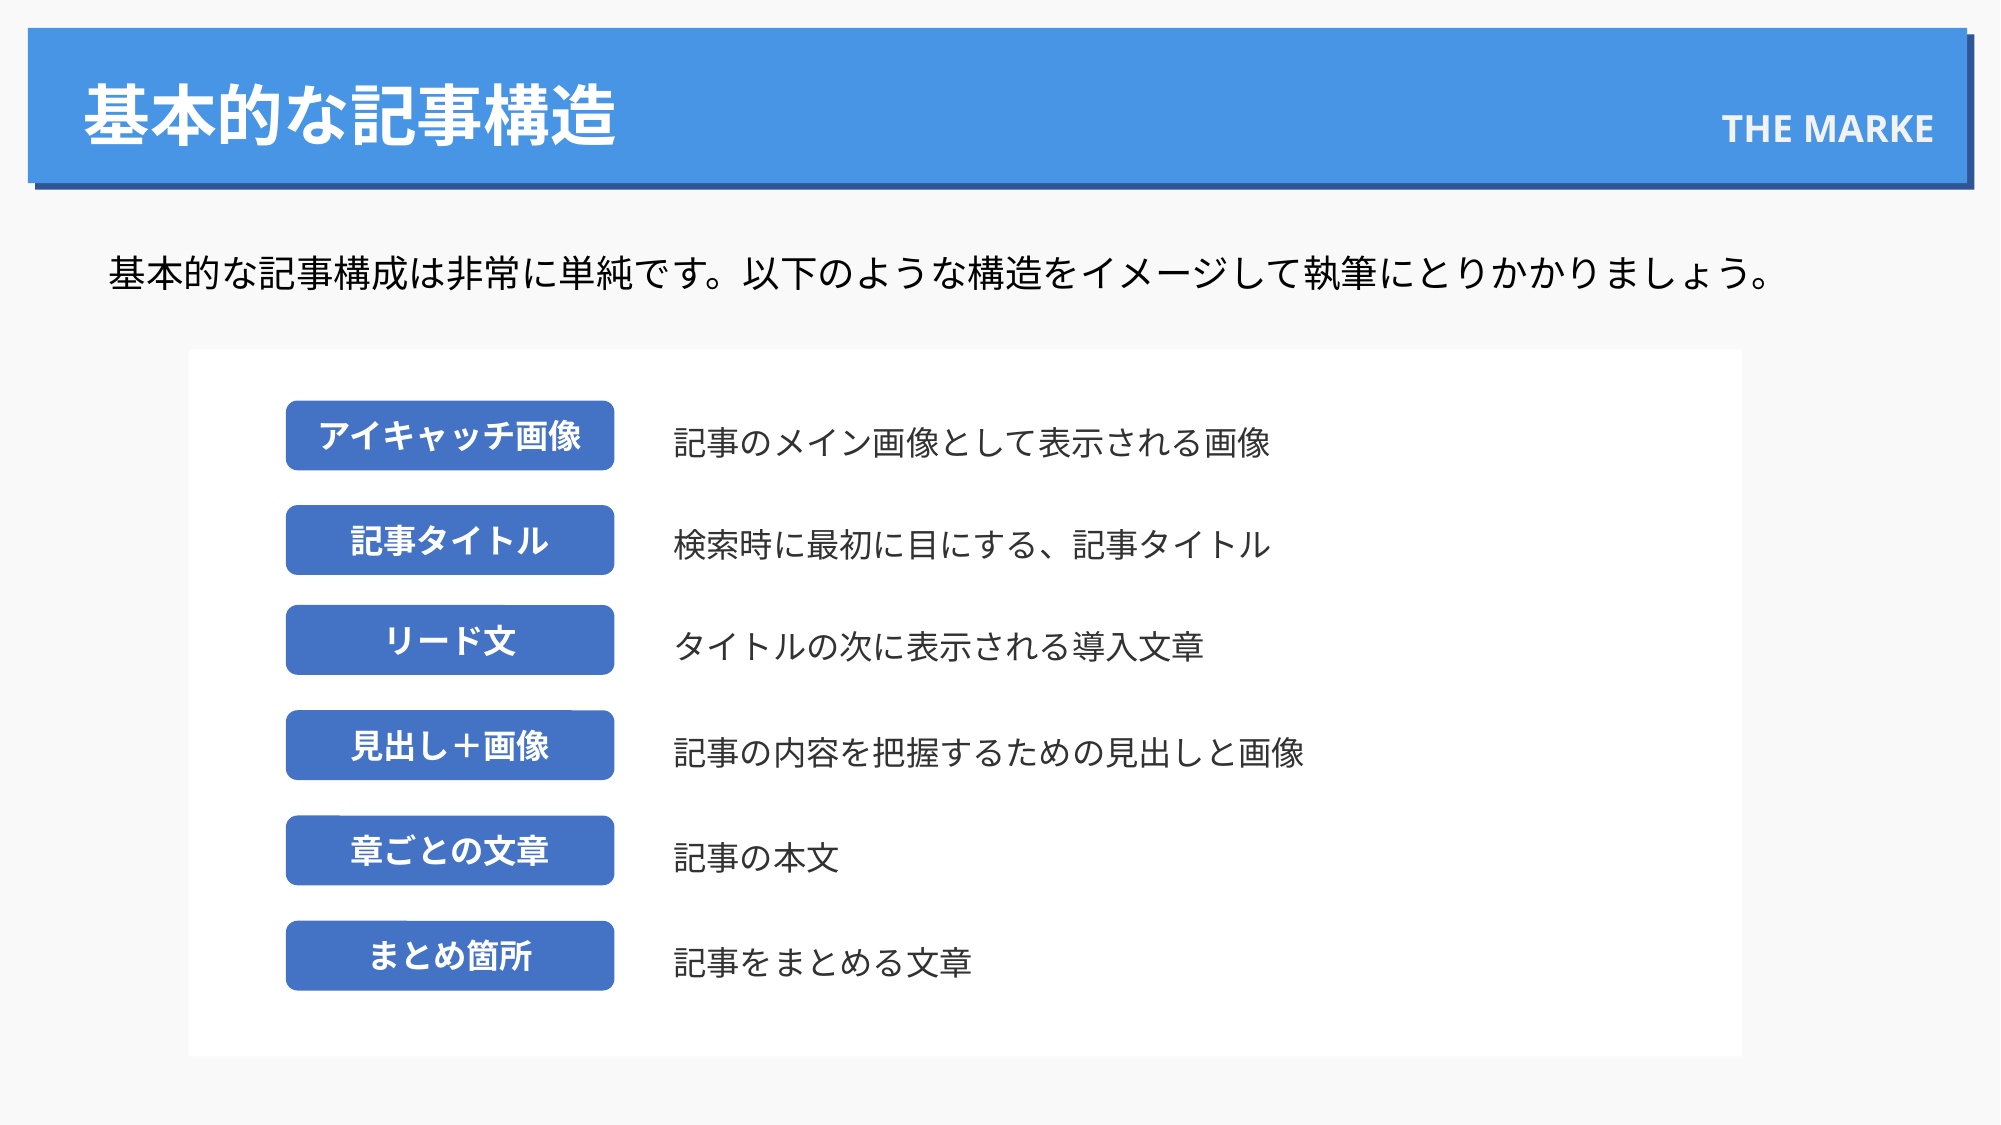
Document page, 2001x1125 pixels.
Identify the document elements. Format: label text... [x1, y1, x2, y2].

text_box 検索時に最初に目にする、記事タイトル [673, 516, 1813, 565]
text_box THE MARKE [1180, 53, 1950, 158]
text_box 記事のメイン画像として表示される画像 [673, 413, 1813, 462]
text_box 記事タイトル [285, 505, 615, 575]
text_box タイトルの次に表示される導入文章 [673, 618, 1813, 667]
text_box 見出し＋画像 [285, 710, 615, 781]
text_box [27, 27, 1968, 184]
text_box [188, 348, 1743, 1057]
text_box 基本的な記事構造 [68, 66, 963, 162]
text_box アイキャッチ画像 [285, 400, 615, 471]
text_box 章ごとの文章 [285, 815, 615, 886]
text_box 基本的な記事構成は非常に単純です。以下のような構造をイメージして執筆にとりかかりましょう。 [94, 242, 1786, 348]
text_box [35, 34, 1975, 190]
text_box 記事の内容を把握するための見出しと画像 [673, 723, 1813, 772]
text_box まとめ箇所 [285, 920, 615, 991]
text_box 記事の本文 [673, 828, 1813, 877]
text_box 記事をまとめる文章 [673, 933, 1813, 982]
text_box リード文 [285, 604, 615, 675]
